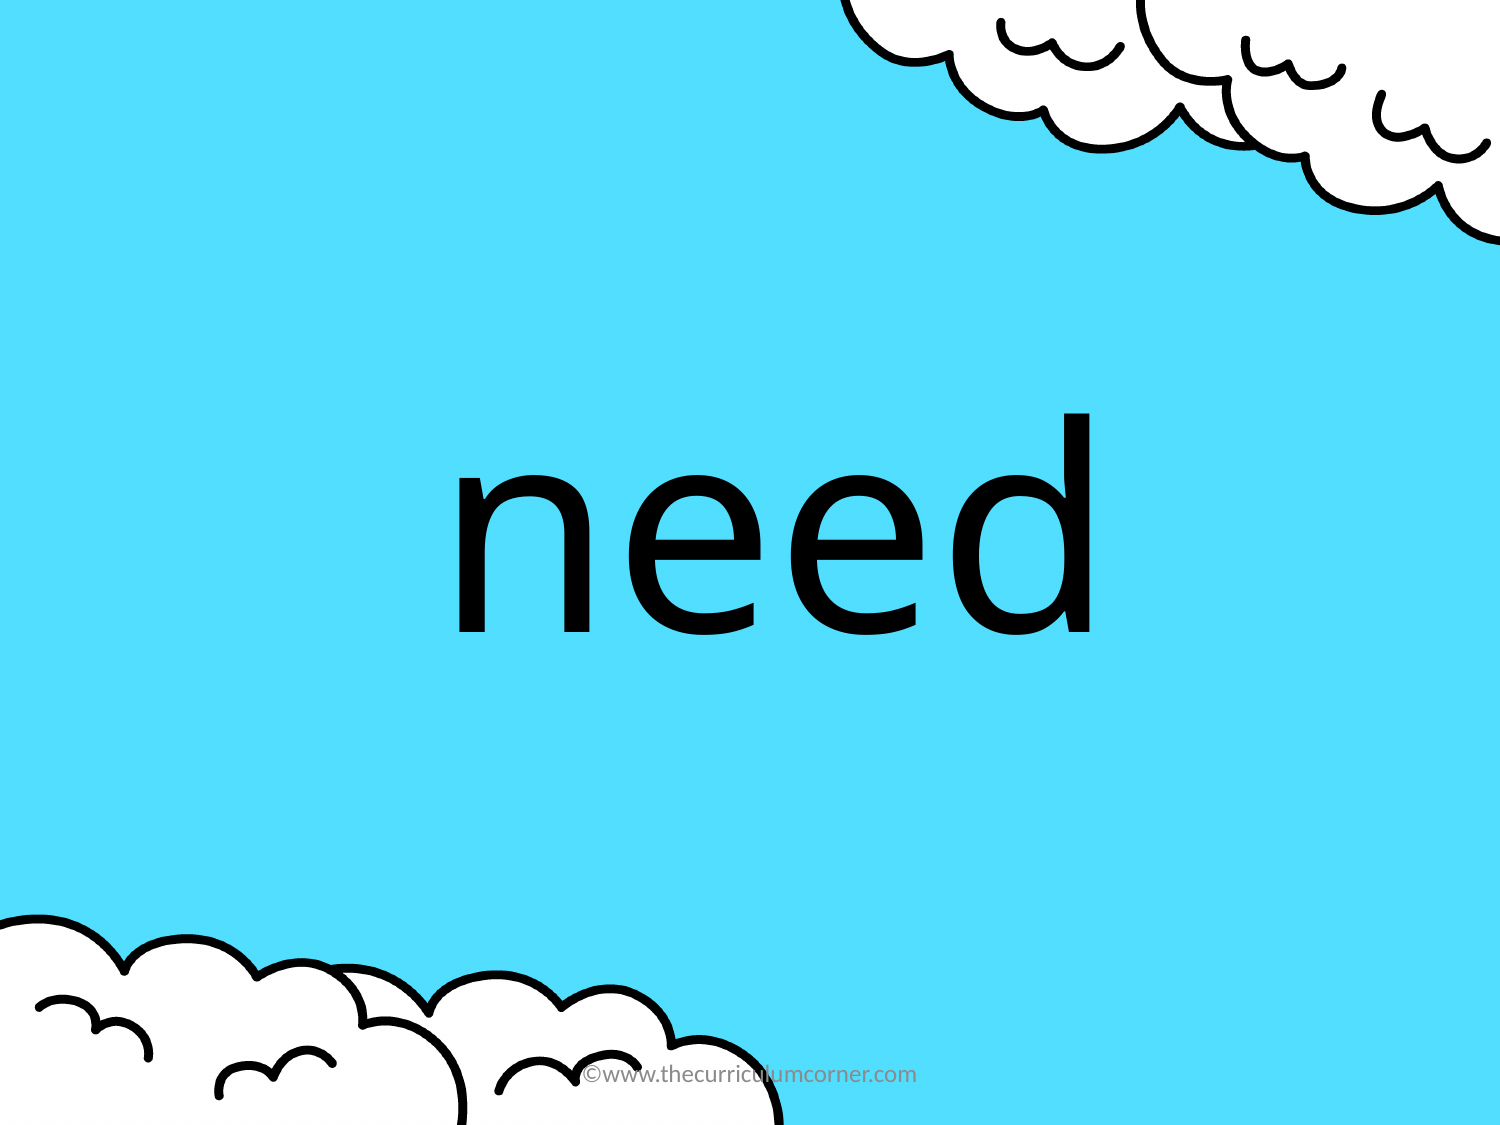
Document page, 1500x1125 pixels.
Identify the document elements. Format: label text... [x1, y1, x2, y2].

picture [0, 0, 1500, 1125]
text_box need [307, 337, 1243, 698]
footer ©www.thecurriculumcorner.com [496, 1042, 1004, 1103]
